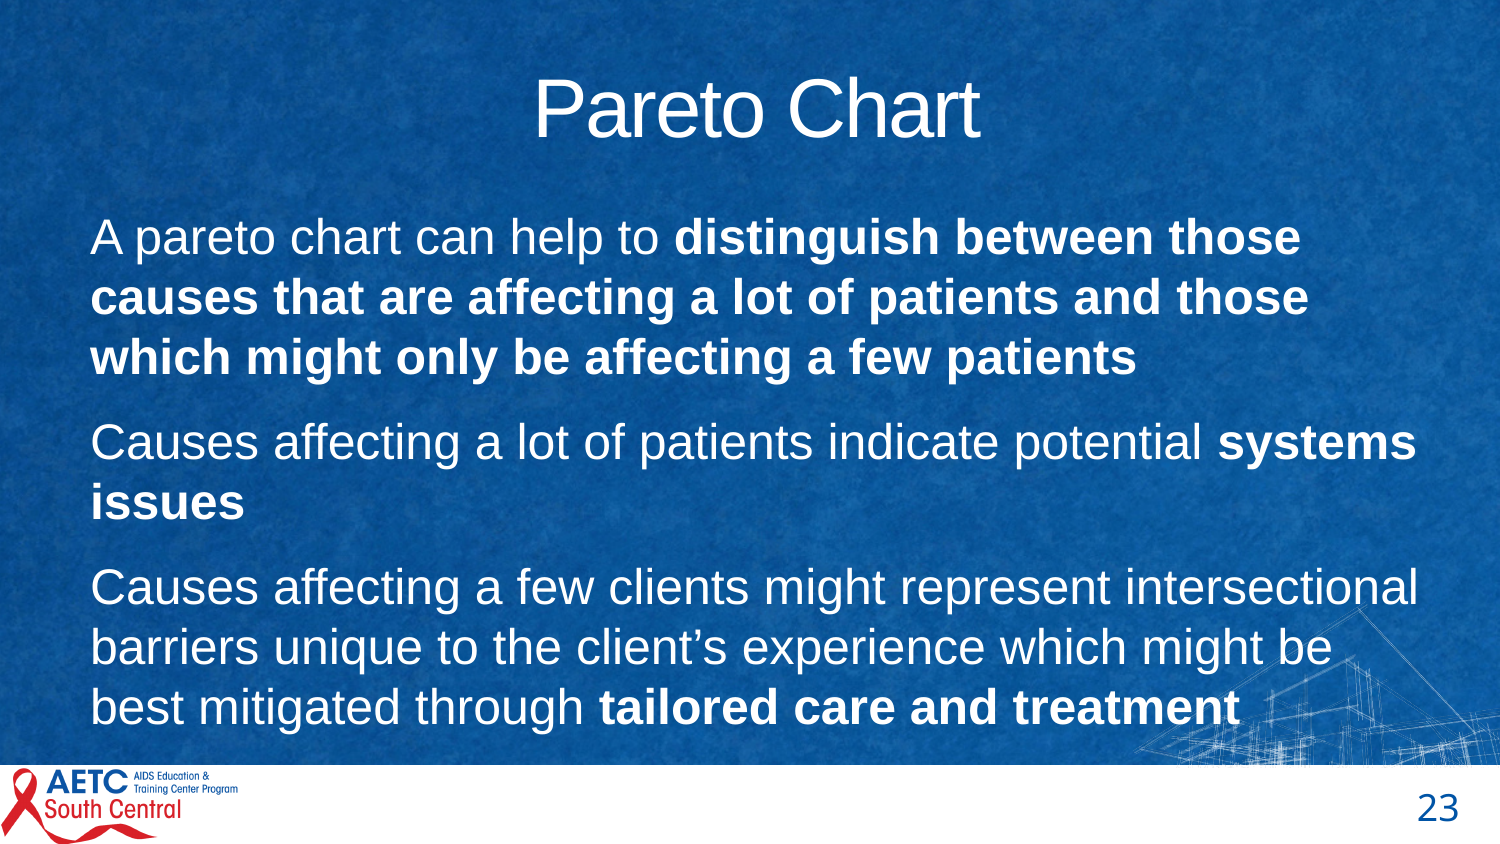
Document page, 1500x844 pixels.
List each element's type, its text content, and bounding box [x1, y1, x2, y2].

title Pareto Chart [75, 33, 1440, 175]
picture [1, 767, 239, 844]
picture [0, 0, 1500, 768]
list A pareto chart can help to distinguish between those causes that are affecting a lot of patients and those which might only be affecting a few patients Causes affecting a lot of patients indicate potential systems issues Causes affecting a few clients might represent intersectional barriers unique to the client’s experience which might be best mitigated through tailored care and treatment [75, 196, 1440, 756]
